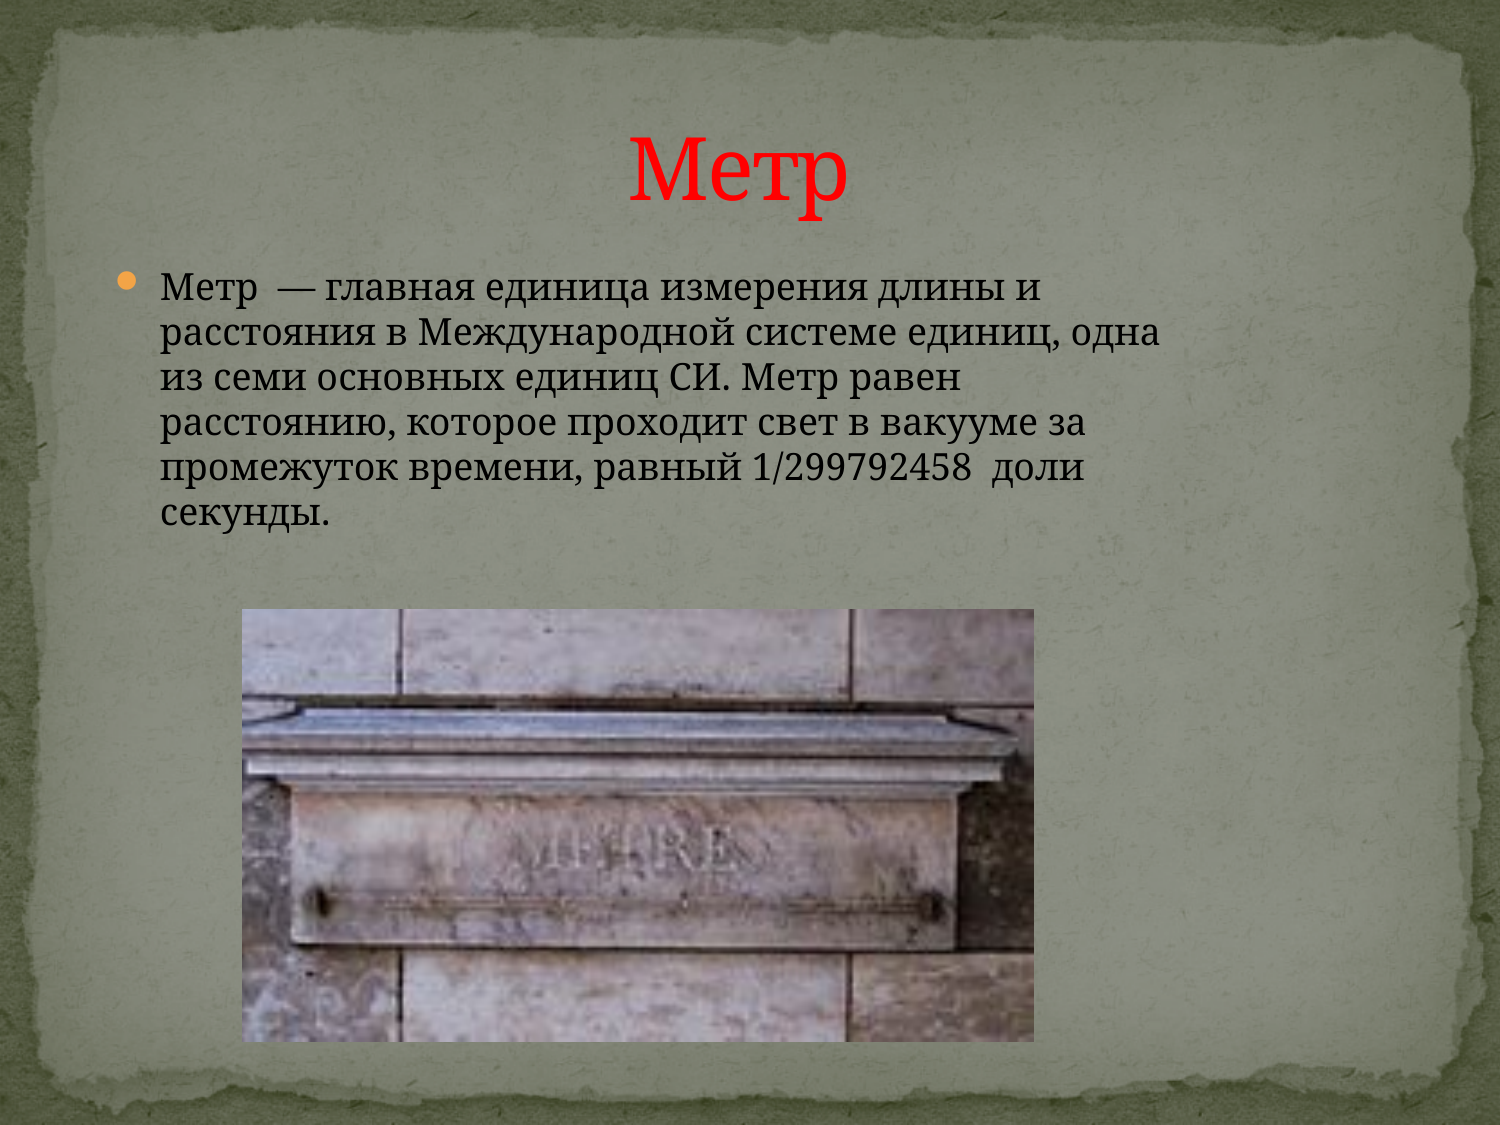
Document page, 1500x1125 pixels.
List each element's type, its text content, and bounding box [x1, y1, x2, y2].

list Метр — главная единица измерения длины и расстояния в Международной системе единиц, одна из семи основных единиц СИ. Метр равен расстоянию, которое проходит свет в вакууме за промежуток времени, равный 1/299792458 доли секунды. [100, 255, 1223, 587]
picture [242, 609, 1034, 1042]
title Метр [74, 24, 1425, 225]
